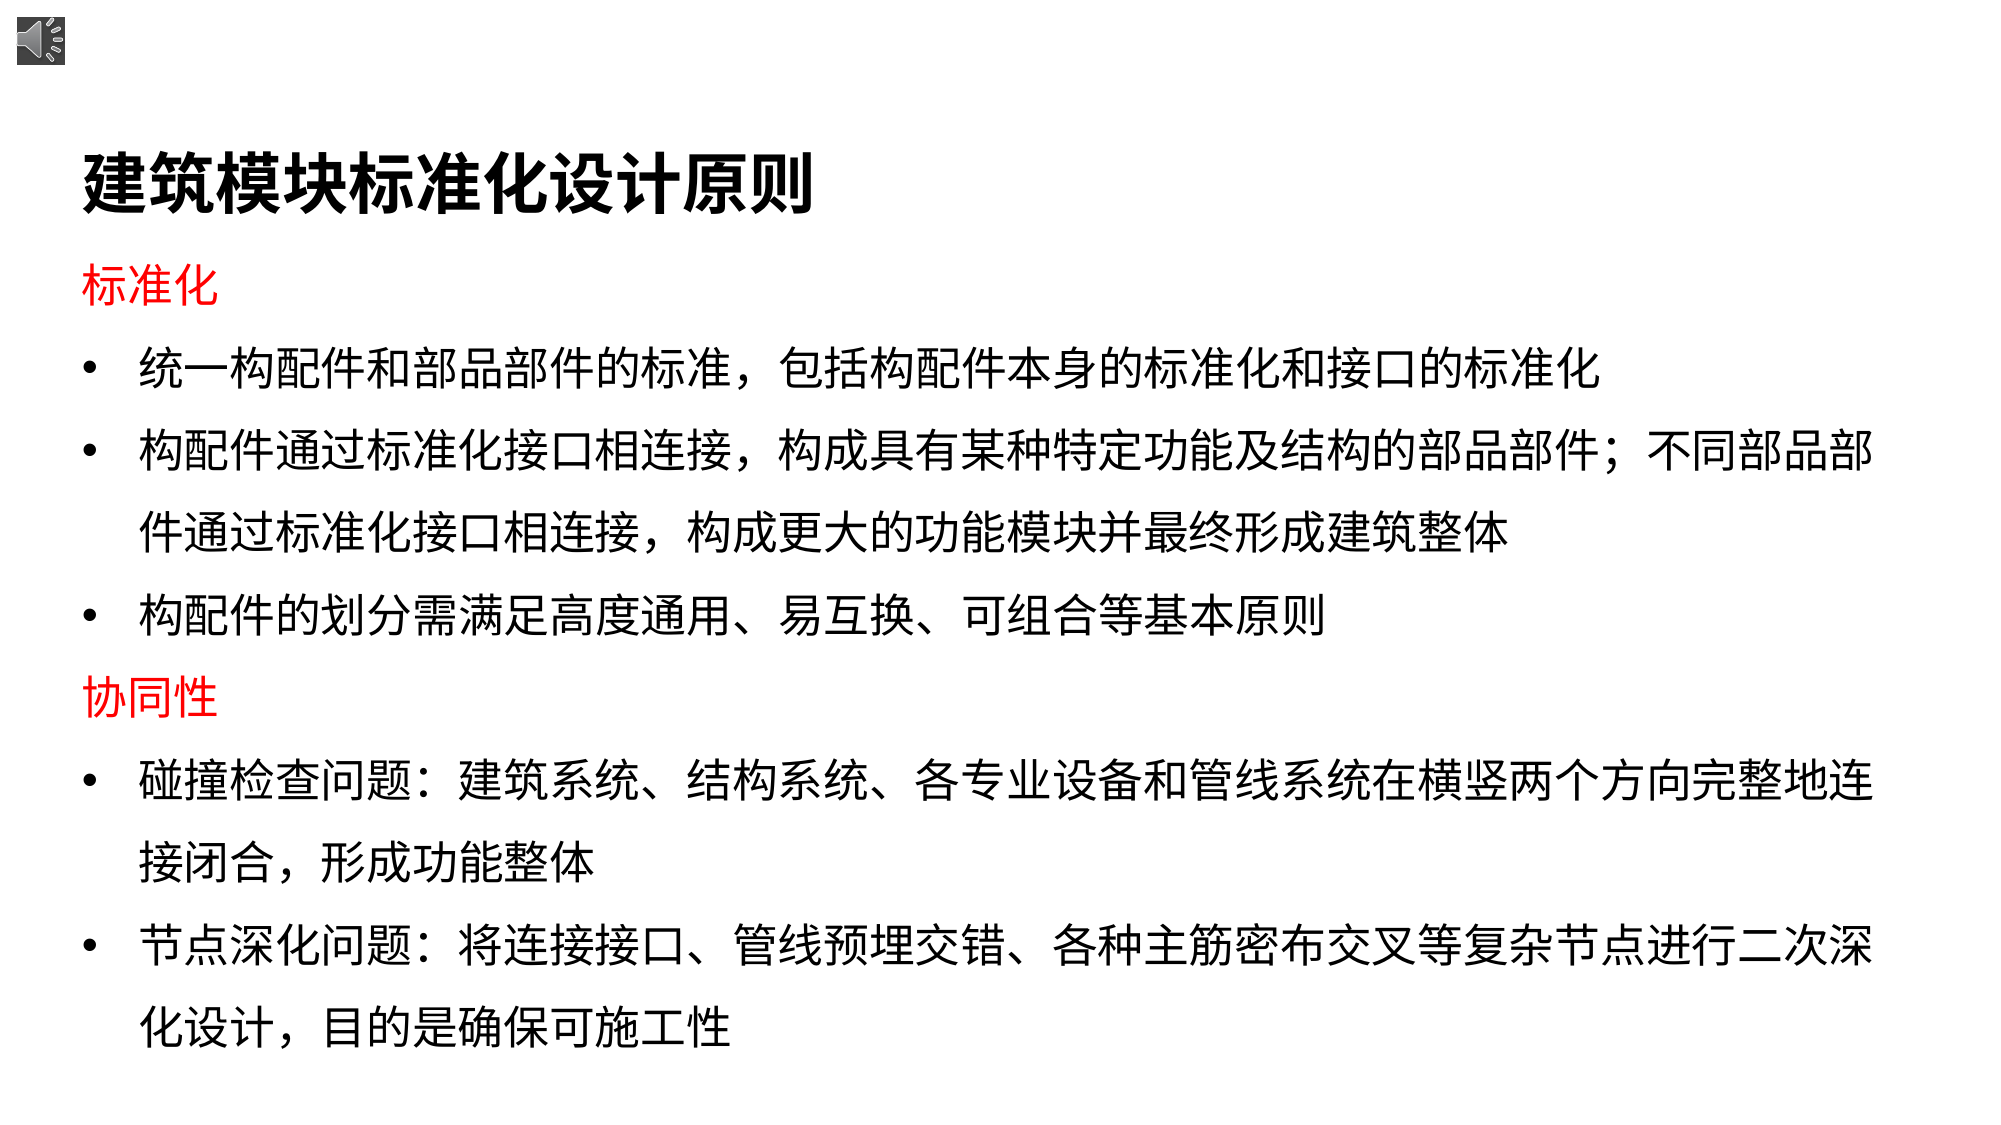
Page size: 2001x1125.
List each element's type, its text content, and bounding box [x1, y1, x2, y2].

title 建筑模块标准化设计原则 [79, 140, 819, 227]
picture [15, 15, 67, 67]
text_box 标准化 统一构配件和部品部件的标准，包括构配件本身的标准化和接口的标准化 构配件通过标准化接口相连接，构成具有某种特定功能及结构的部品部件；不同部品部 件通过标准化接口相连接，构成更大的功能模块并最终形成建筑整体 构配件的划分需满足高度通用、易互换、可组合等基本原则 协同性 碰撞检查问题：建筑系统、结构系统、各专业设备和管线系统在横竖两个方向完整地连 接闭合，形成功能整体 节点深化问题：将连接接口、管线预埋交错、各种主筋密布交叉等复杂节点进行二次深 化设计，目的是确保可施工性 [79, 227, 1882, 1055]
